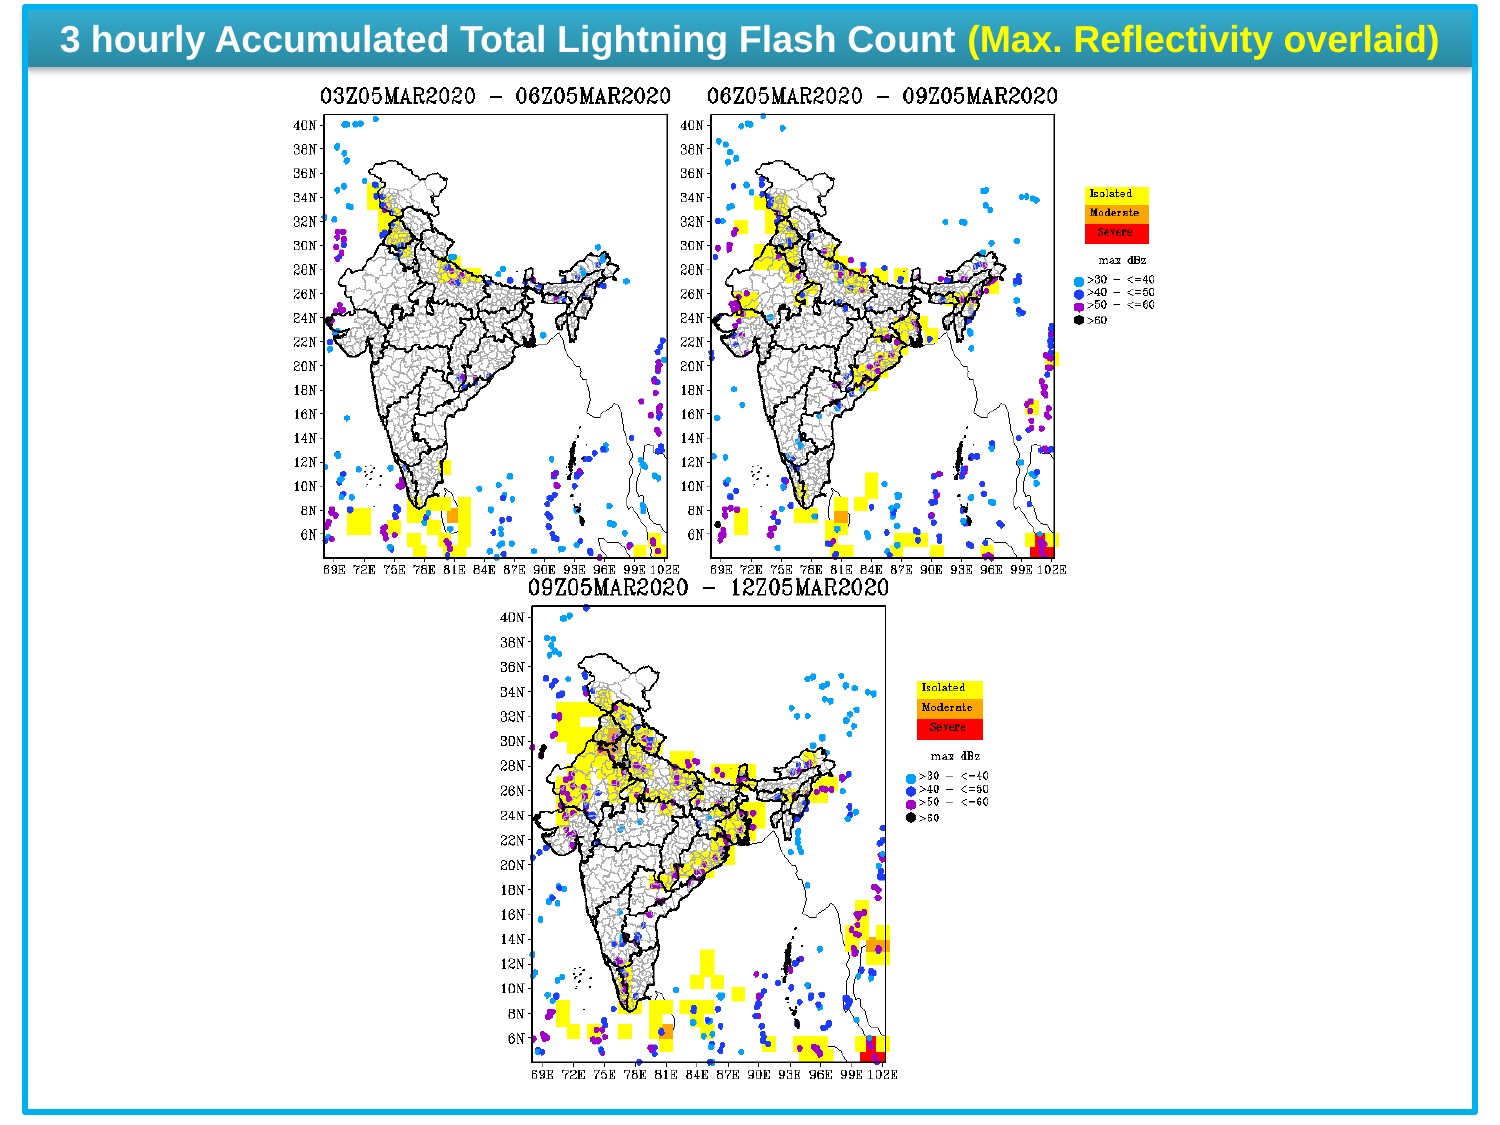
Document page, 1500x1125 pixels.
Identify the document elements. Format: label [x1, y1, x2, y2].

picture [293, 87, 1154, 1079]
text_box [23, 5, 1477, 1114]
